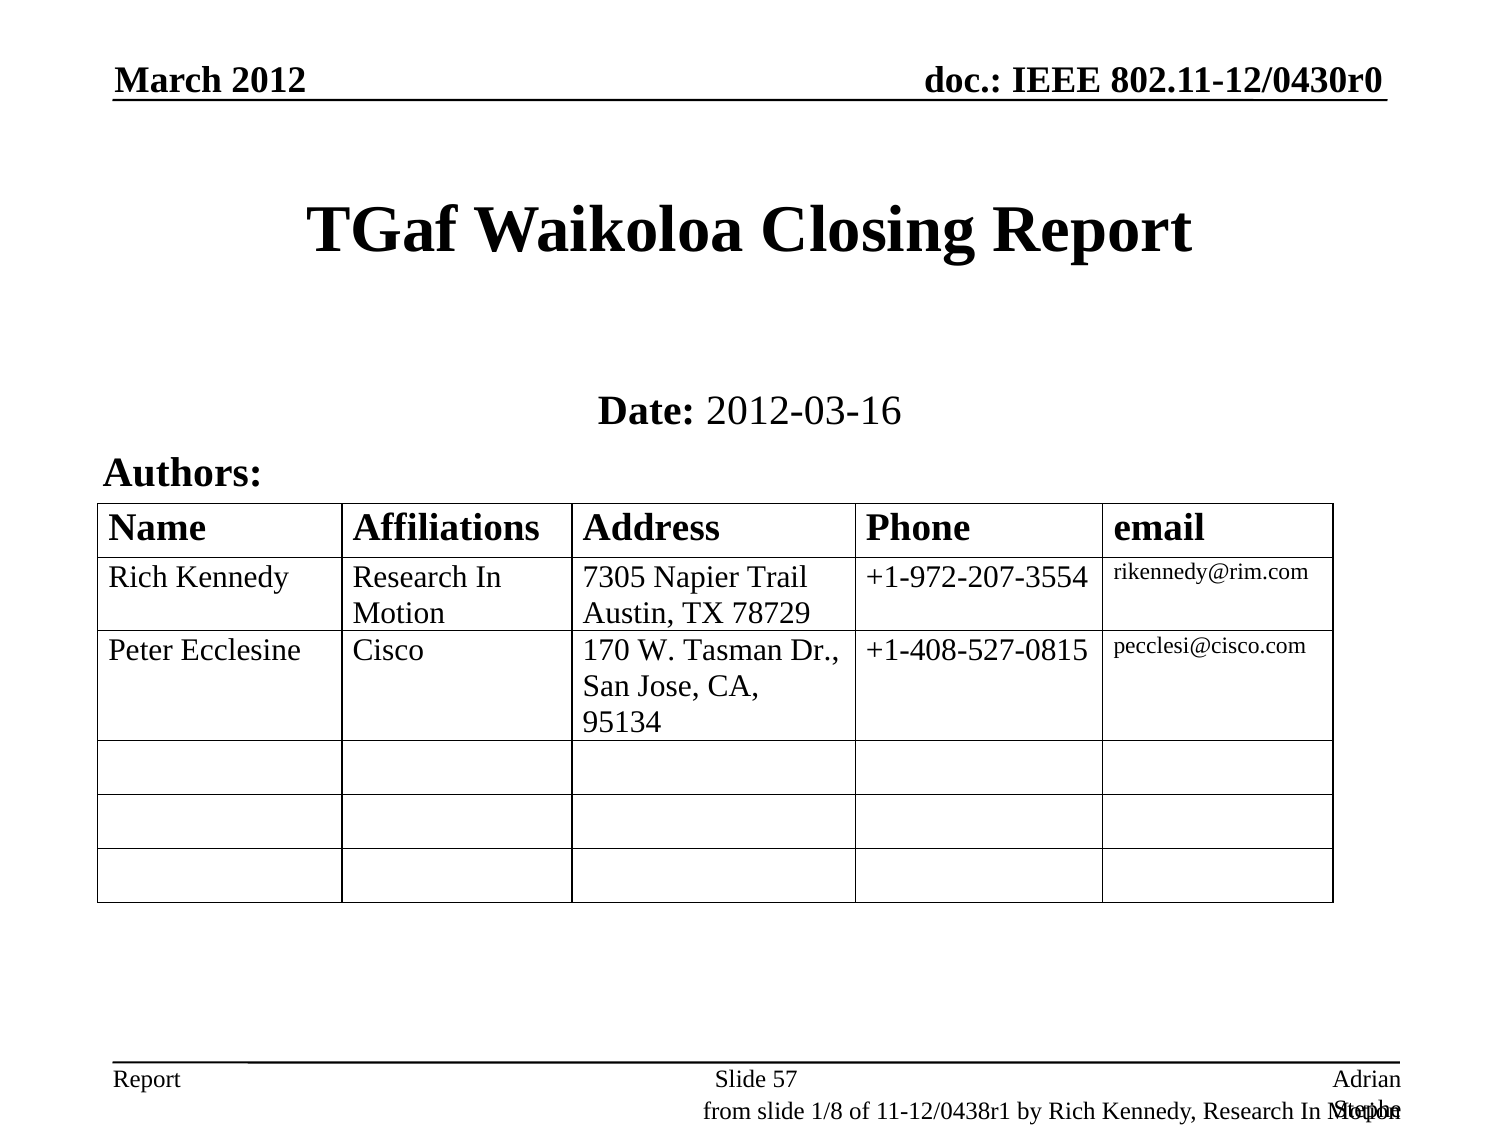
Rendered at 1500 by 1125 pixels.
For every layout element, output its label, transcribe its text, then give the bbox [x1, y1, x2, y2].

list Date: 2012-03-16 [112, 375, 1388, 438]
footer Adrian Stephens, Intel Corporation [1324, 1061, 1402, 1087]
title TGaf Waikoloa Closing Report [112, 137, 1388, 313]
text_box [82, 502, 1378, 949]
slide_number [114, 54, 374, 101]
slide_number Slide 57 [712, 1061, 800, 1087]
text_box from slide 1/8 of 11-12/0438r1 by Rich Kennedy, Research In Motion [343, 1087, 1417, 1125]
text_box Authors: [87, 437, 325, 500]
